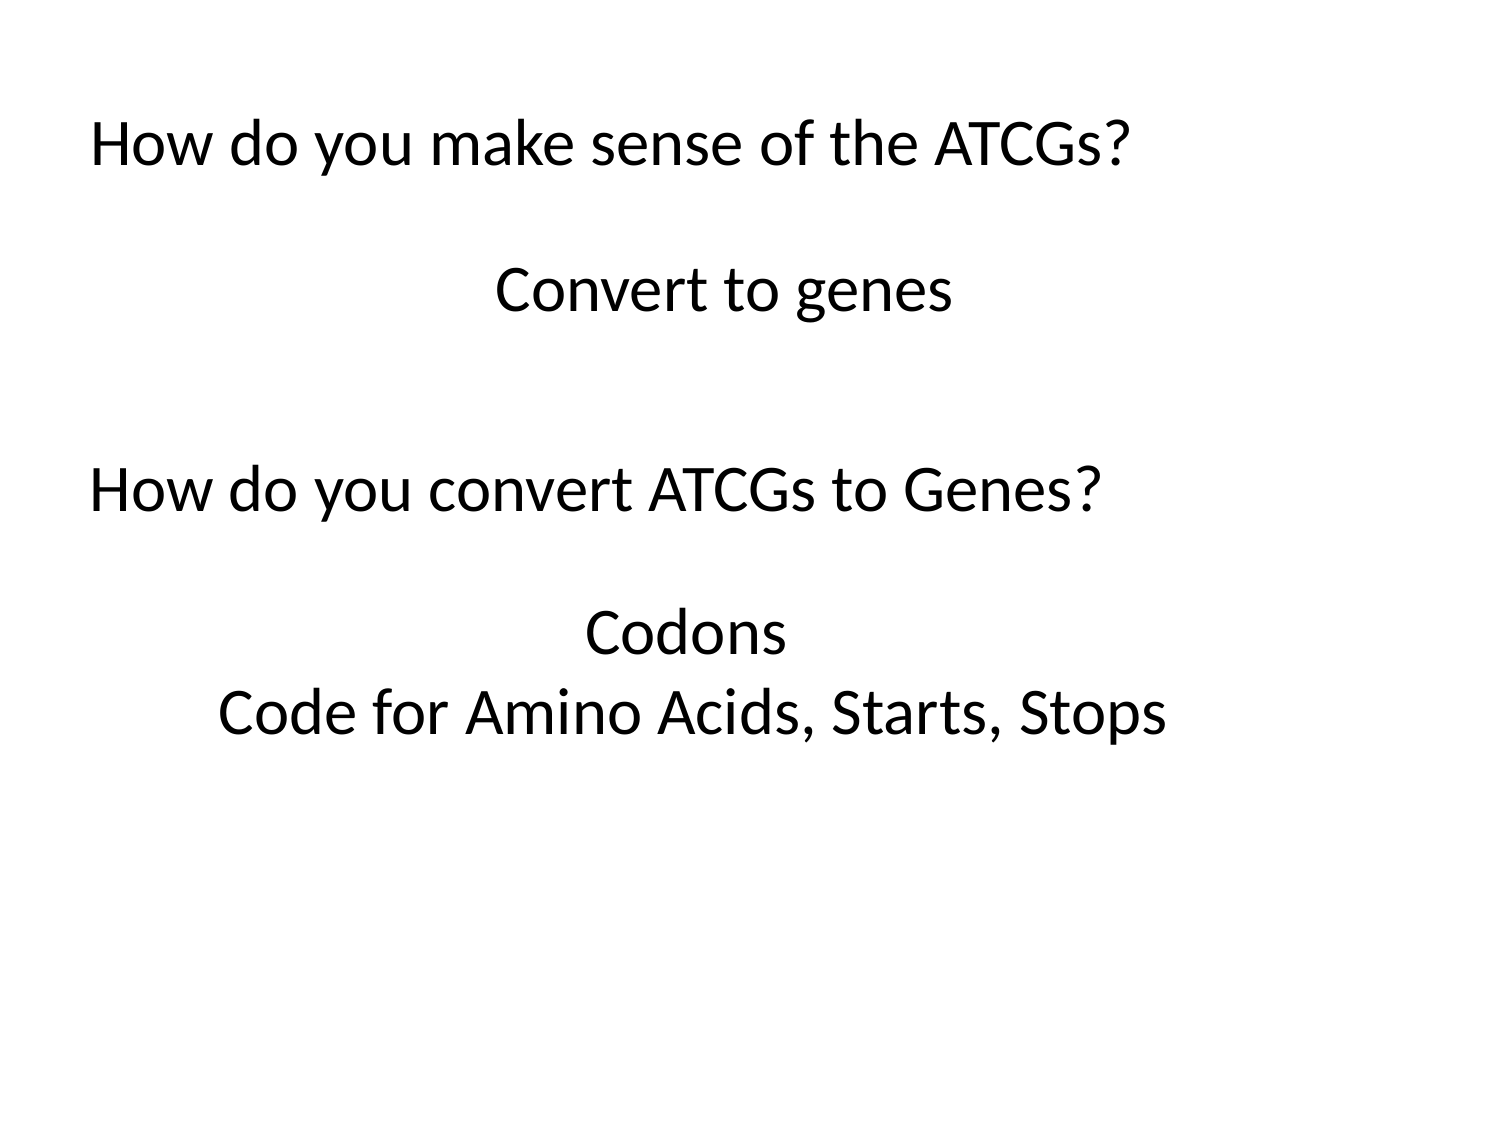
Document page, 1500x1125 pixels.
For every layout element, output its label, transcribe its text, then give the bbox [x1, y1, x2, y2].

text_box How do you convert ATCGs to Genes? [74, 437, 1500, 533]
title How do you make sense of the ATCGs? [75, 45, 1425, 233]
list Convert to genes [50, 237, 1400, 413]
text_box Codons Code for Amino Acids, Starts, Stops [49, 580, 1338, 836]
